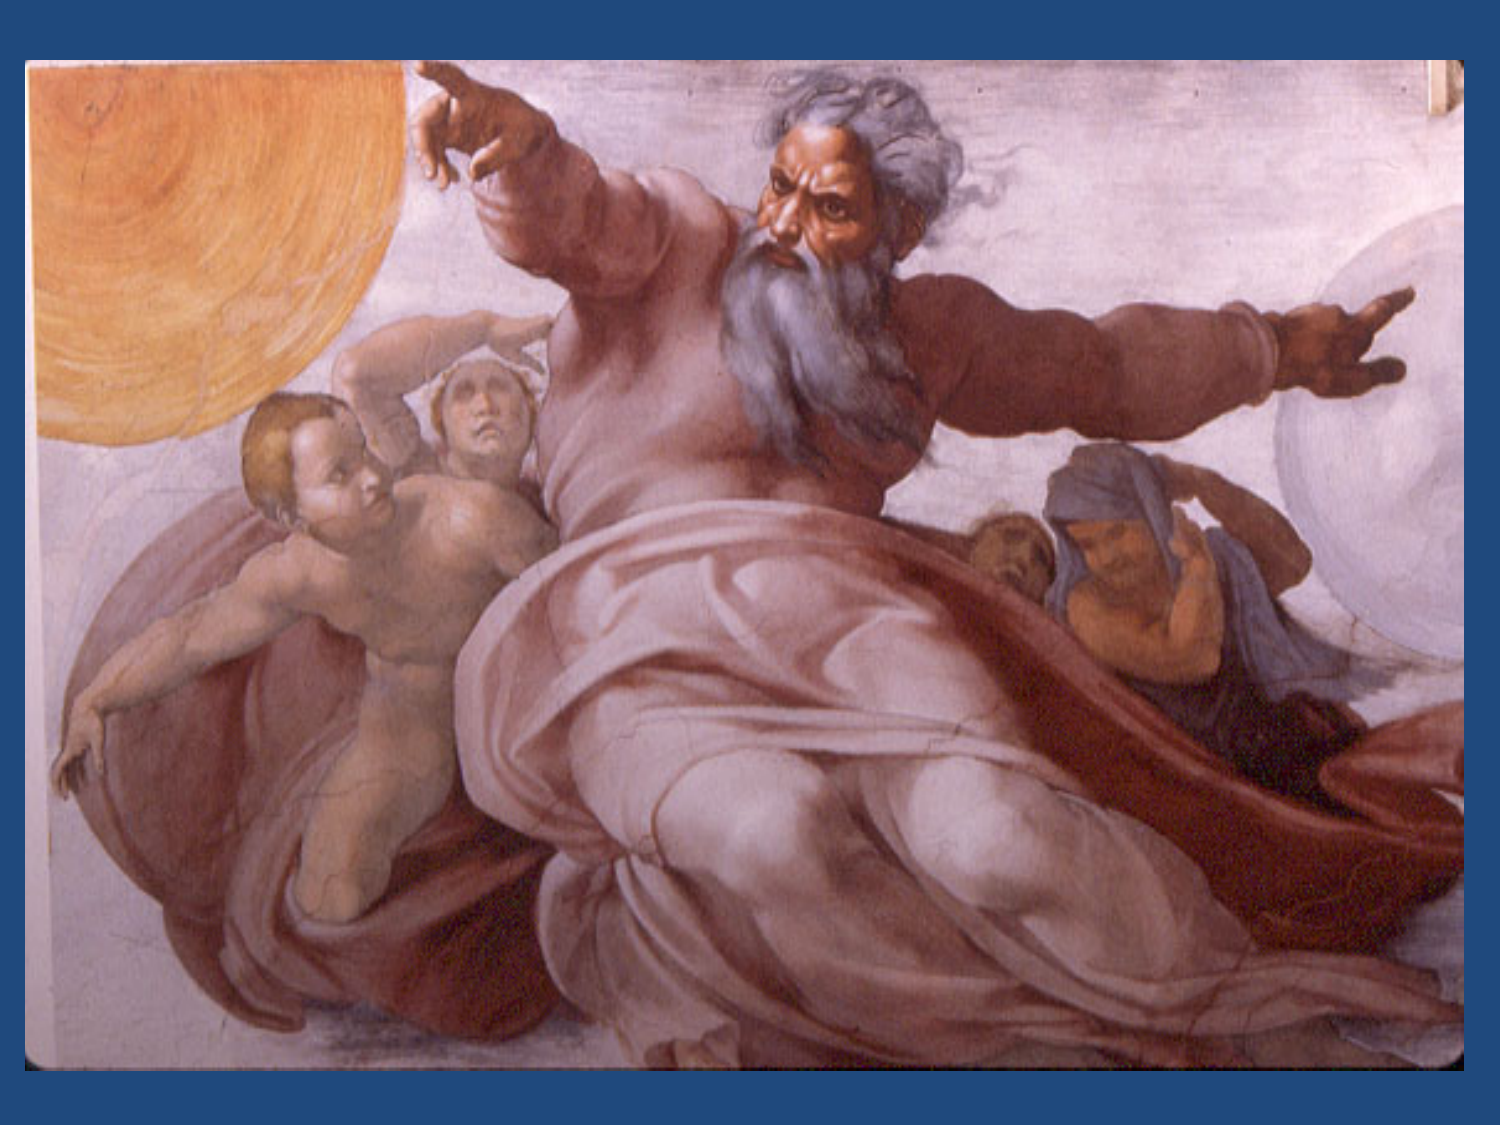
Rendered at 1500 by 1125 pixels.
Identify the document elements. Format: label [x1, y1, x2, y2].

picture [25, 60, 1464, 1071]
